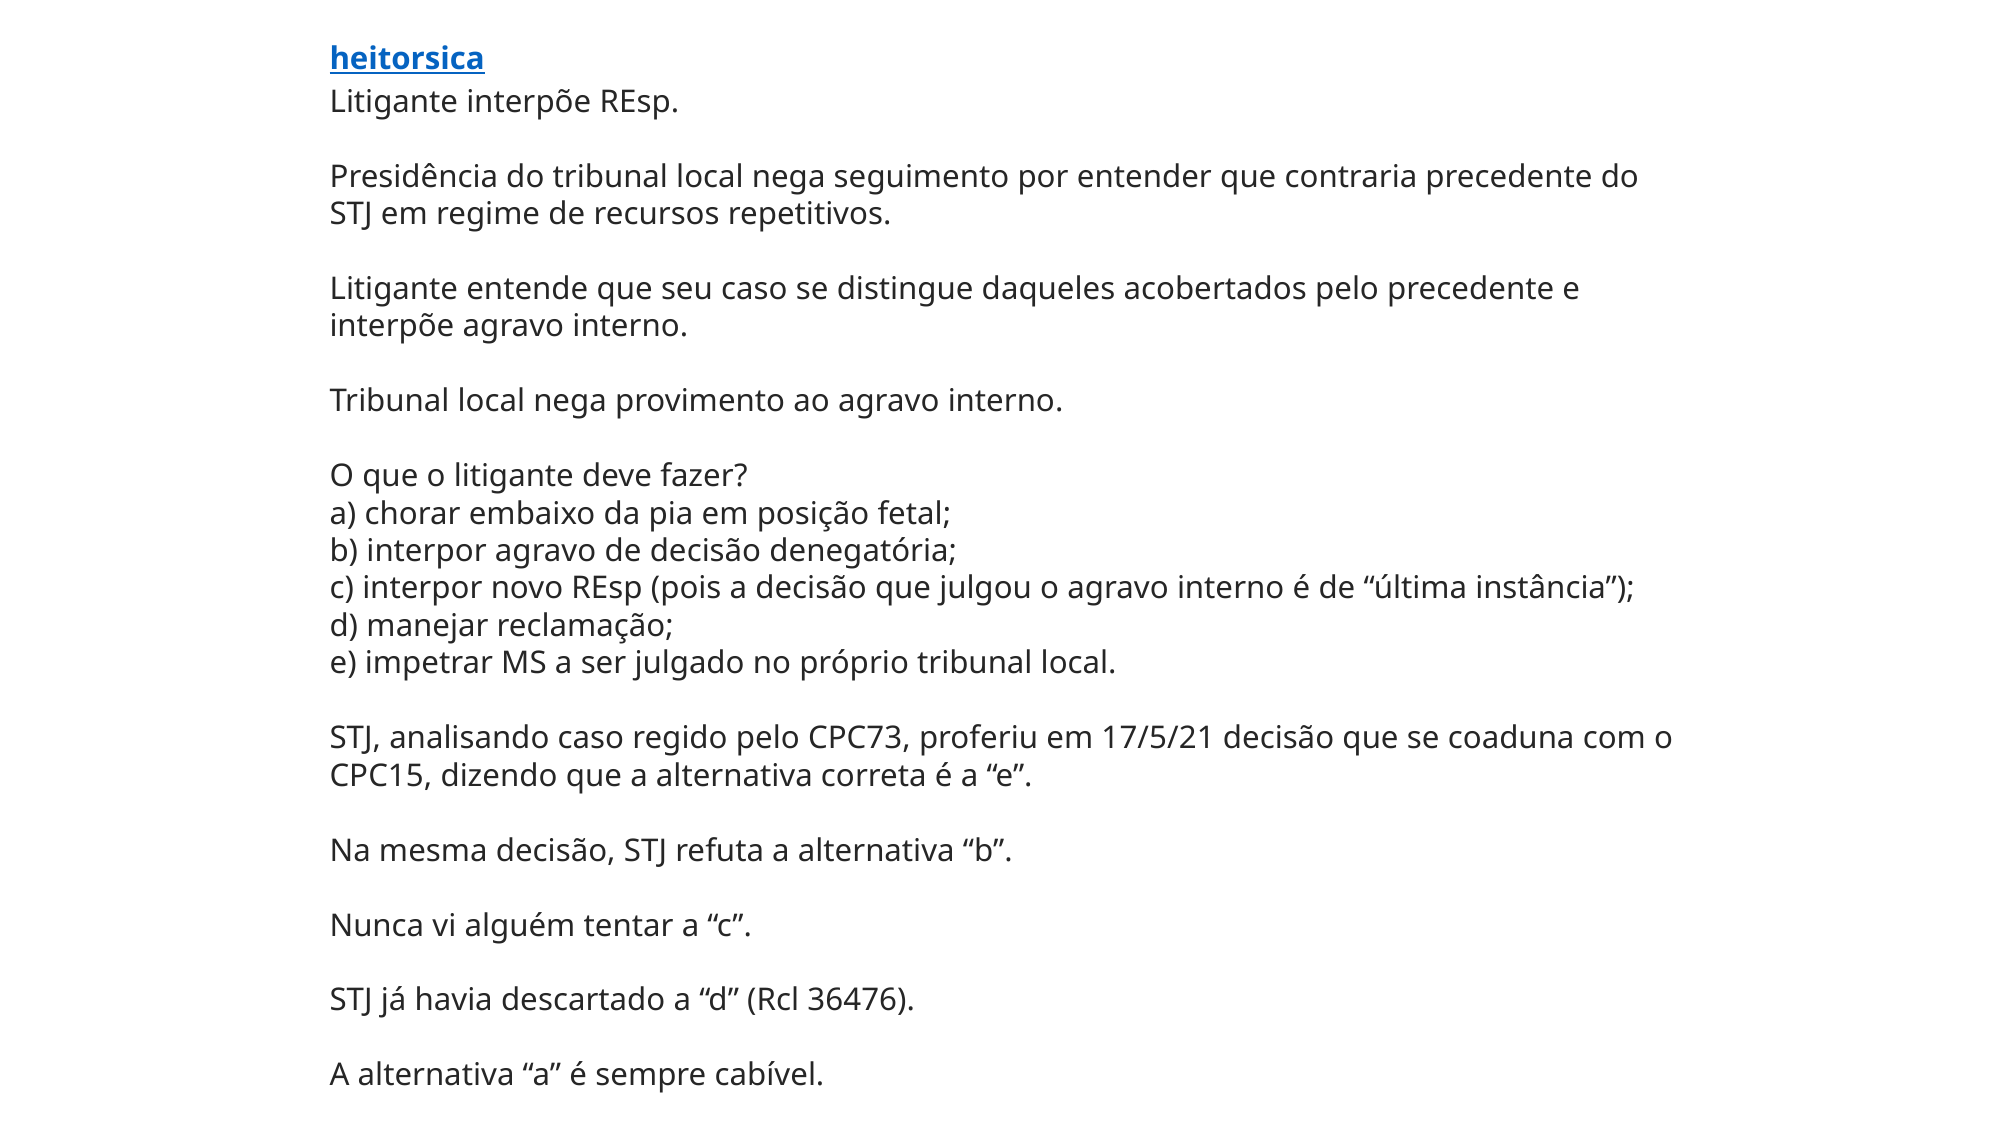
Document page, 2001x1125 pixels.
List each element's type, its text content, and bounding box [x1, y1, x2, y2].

text_box heitorsica Litigante interpõe REsp. Presidência do tribunal local nega seguimento por entender que contraria precedente do STJ em regime de recursos repetitivos. Litigante entende que seu caso se distingue daqueles acobertados pelo precedente e interpõe agravo interno. Tribunal local nega provimento ao agravo interno. O que o litigante deve fazer? a) chorar embaixo da pia em posição fetal; b) interpor agravo de decisão denegatória; c) interpor novo REsp (pois a decisão que julgou o agravo interno é de “última instância”); d) manejar reclamação; e) impetrar MS a ser julgado no próprio tribunal local. STJ, analisando caso regido pelo CPC73, proferiu em 17/5/21 decisão que se coaduna com o CPC15, dizendo que a alternativa correta é a “e”. Na mesma decisão, STJ refuta a alternativa “b”. Nunca vi alguém tentar a “c”. STJ já havia descartado a “d” (Rcl 36476). A alternativa “a” é sempre cabível. [314, 30, 1697, 1100]
